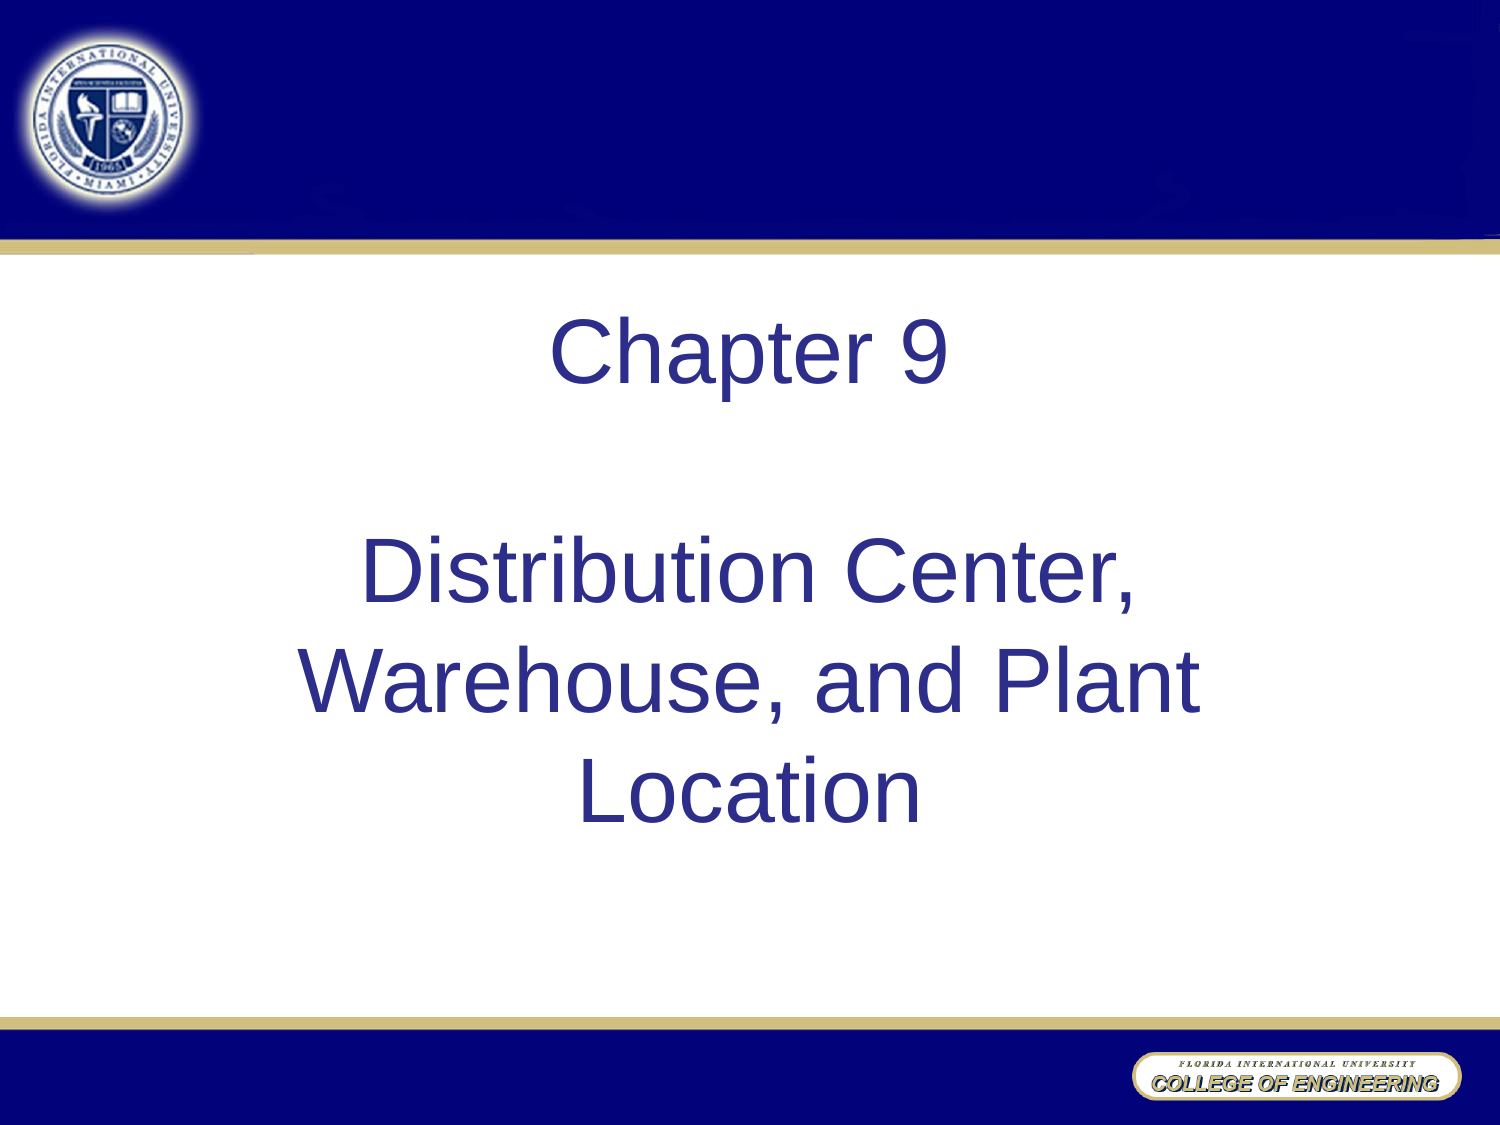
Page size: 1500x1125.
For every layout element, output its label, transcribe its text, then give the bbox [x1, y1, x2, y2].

picture [0, 0, 1500, 1125]
title Chapter 9 Distribution Center, Warehouse, and Plant Location [112, 487, 1388, 976]
